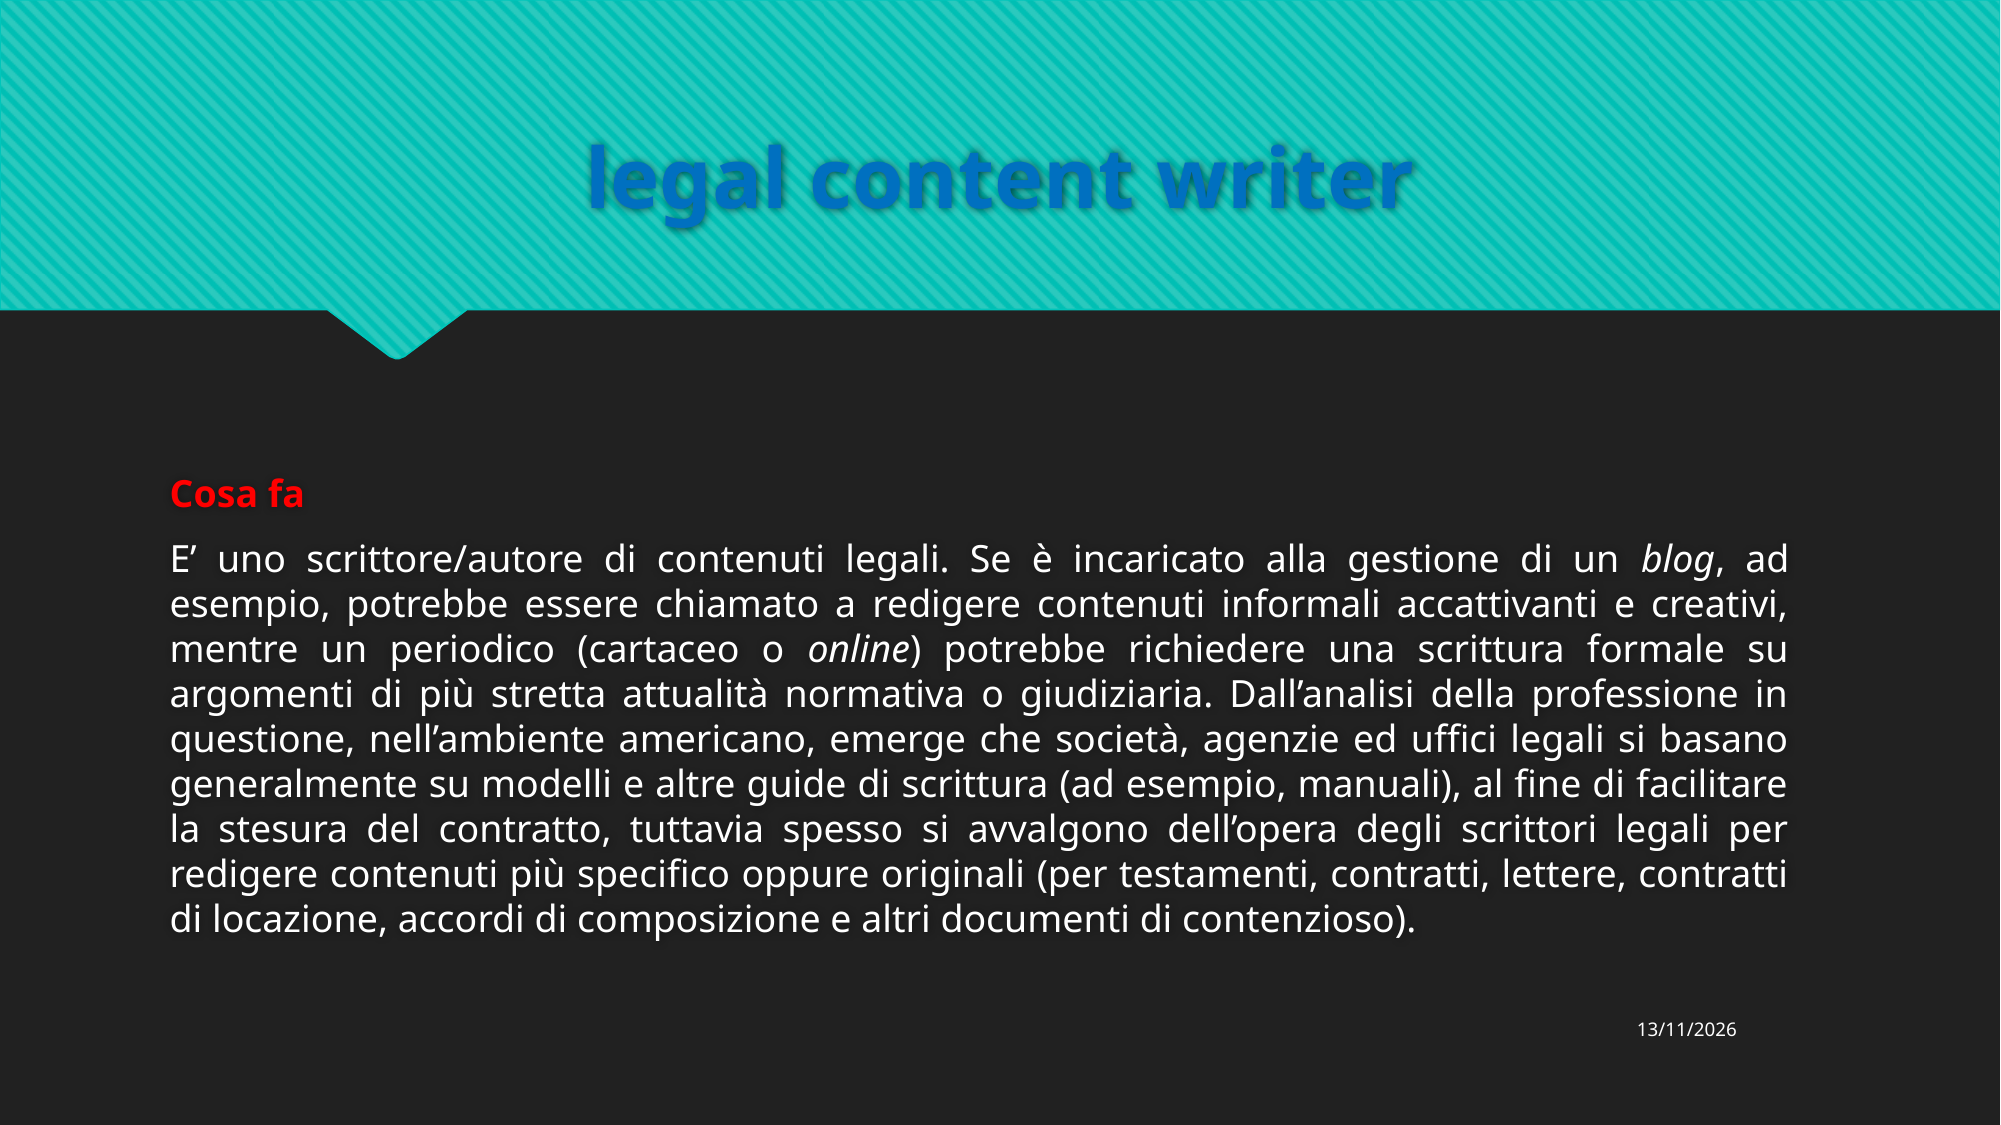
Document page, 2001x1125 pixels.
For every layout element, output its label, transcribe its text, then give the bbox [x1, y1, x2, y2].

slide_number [1531, 991, 1752, 1051]
title legal content writer [132, 73, 1868, 233]
list Cosa fa E’ uno scrittore/autore di contenuti legali. Se è incaricato alla gestione di un blog, ad esempio, potrebbe essere chiamato a redigere contenuti informali accattivanti e creativi, mentre un periodico (cartaceo o online) potrebbe richiedere una scrittura formale su argomenti di più stretta attualità normativa o giudiziaria. Dall’analisi della professione in questione, nell’ambiente americano, emerge che società, agenzie ed uffici legali si basano generalmente su modelli e altre guide di scrittura (ad esempio, manuali), al fine di facilitare la stesura del contratto, tuttavia spesso si avvalgono dell’opera degli scrittori legali per redigere contenuti più specifico oppure originali (per testamenti, contratti, lettere, contratti di locazione, accordi di composizione e altri documenti di contenzioso). [154, 389, 1805, 1021]
